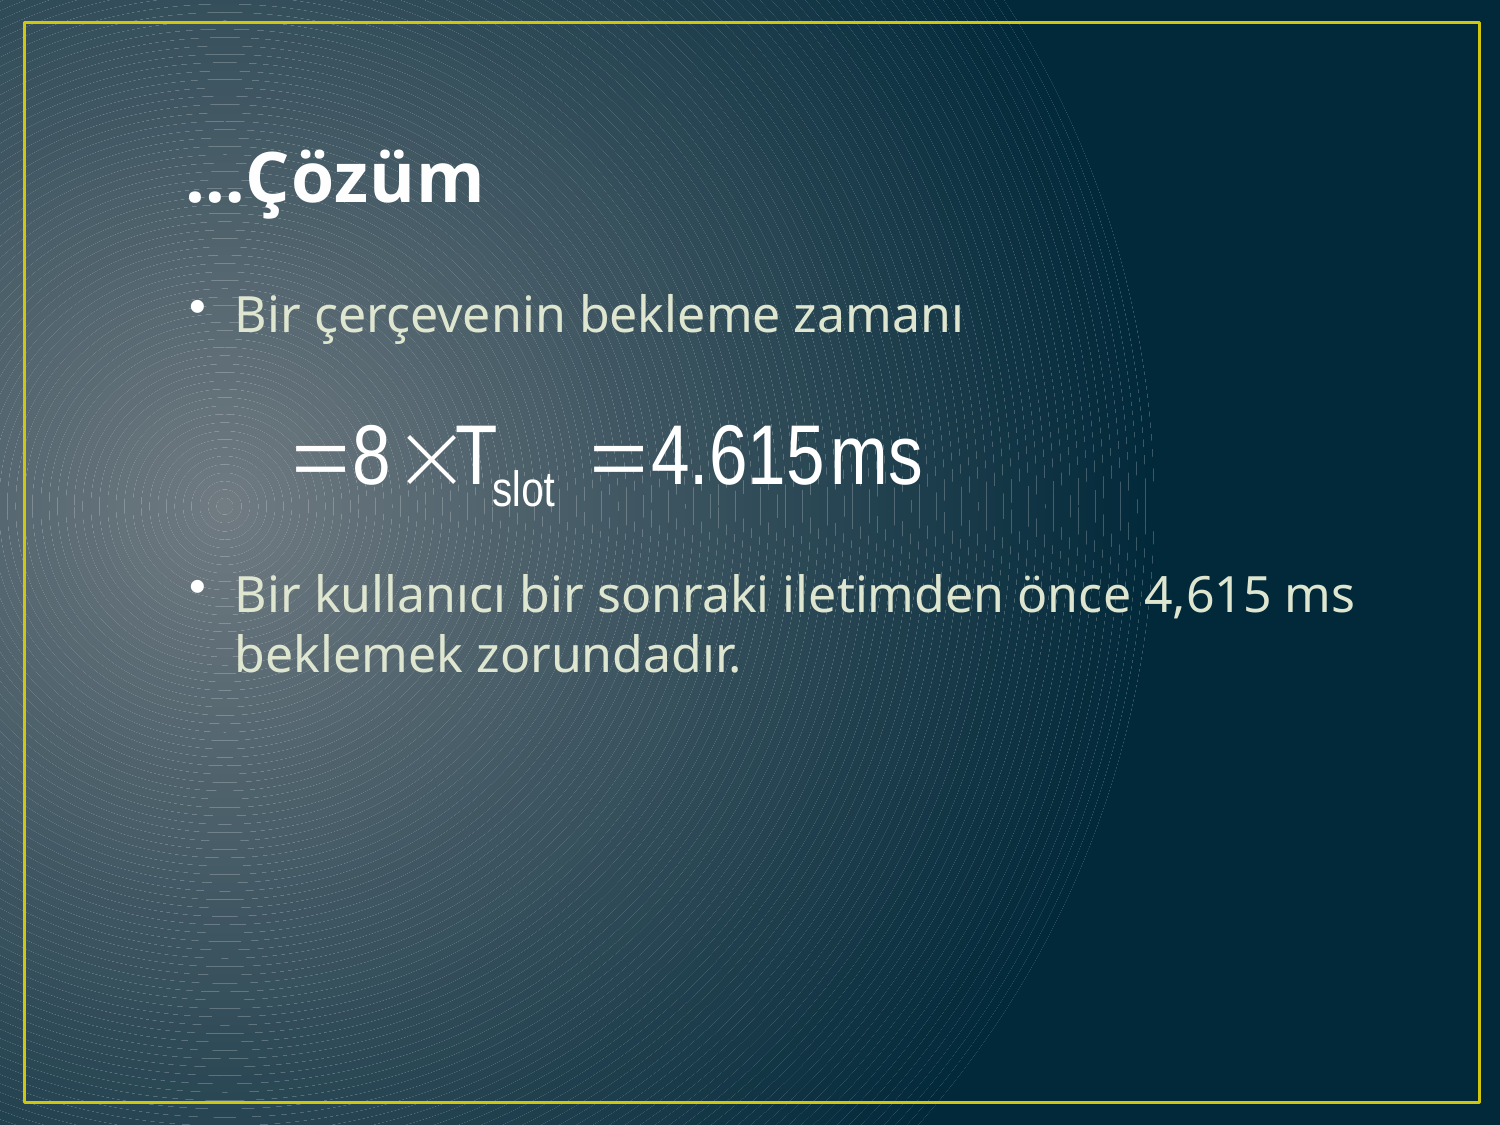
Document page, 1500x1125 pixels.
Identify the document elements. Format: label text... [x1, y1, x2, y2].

title …Çözüm [170, 125, 1358, 224]
list Bir çerçevenin bekleme zamanı Bir kullanıcı bir sonraki iletimden önce 4,615 ms beklemek zorundadır. [174, 275, 1438, 837]
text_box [274, 399, 938, 528]
